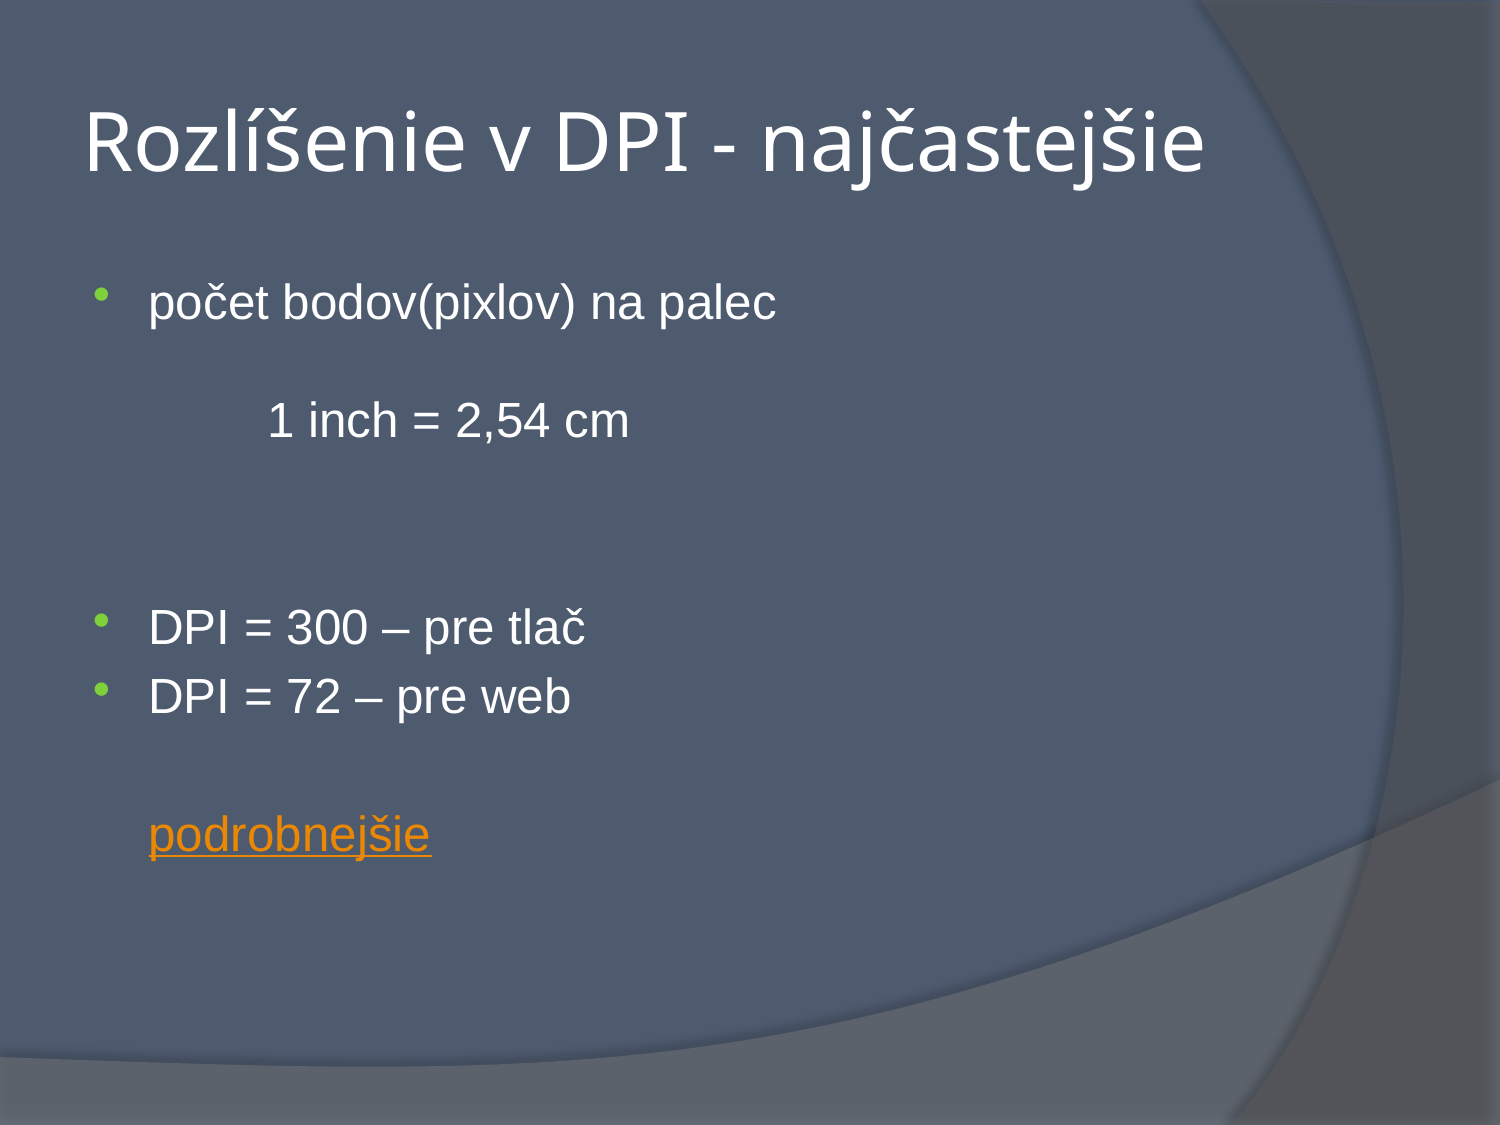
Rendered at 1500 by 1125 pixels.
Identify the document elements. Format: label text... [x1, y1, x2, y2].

title Rozlíšenie v DPI - najčastejšie [75, 45, 1300, 233]
list počet bodov(pixlov) na palec 1 inch = 2,54 cm DPI = 300 – pre tlač DPI = 72 – pre web podrobnejšie [75, 262, 1300, 1005]
